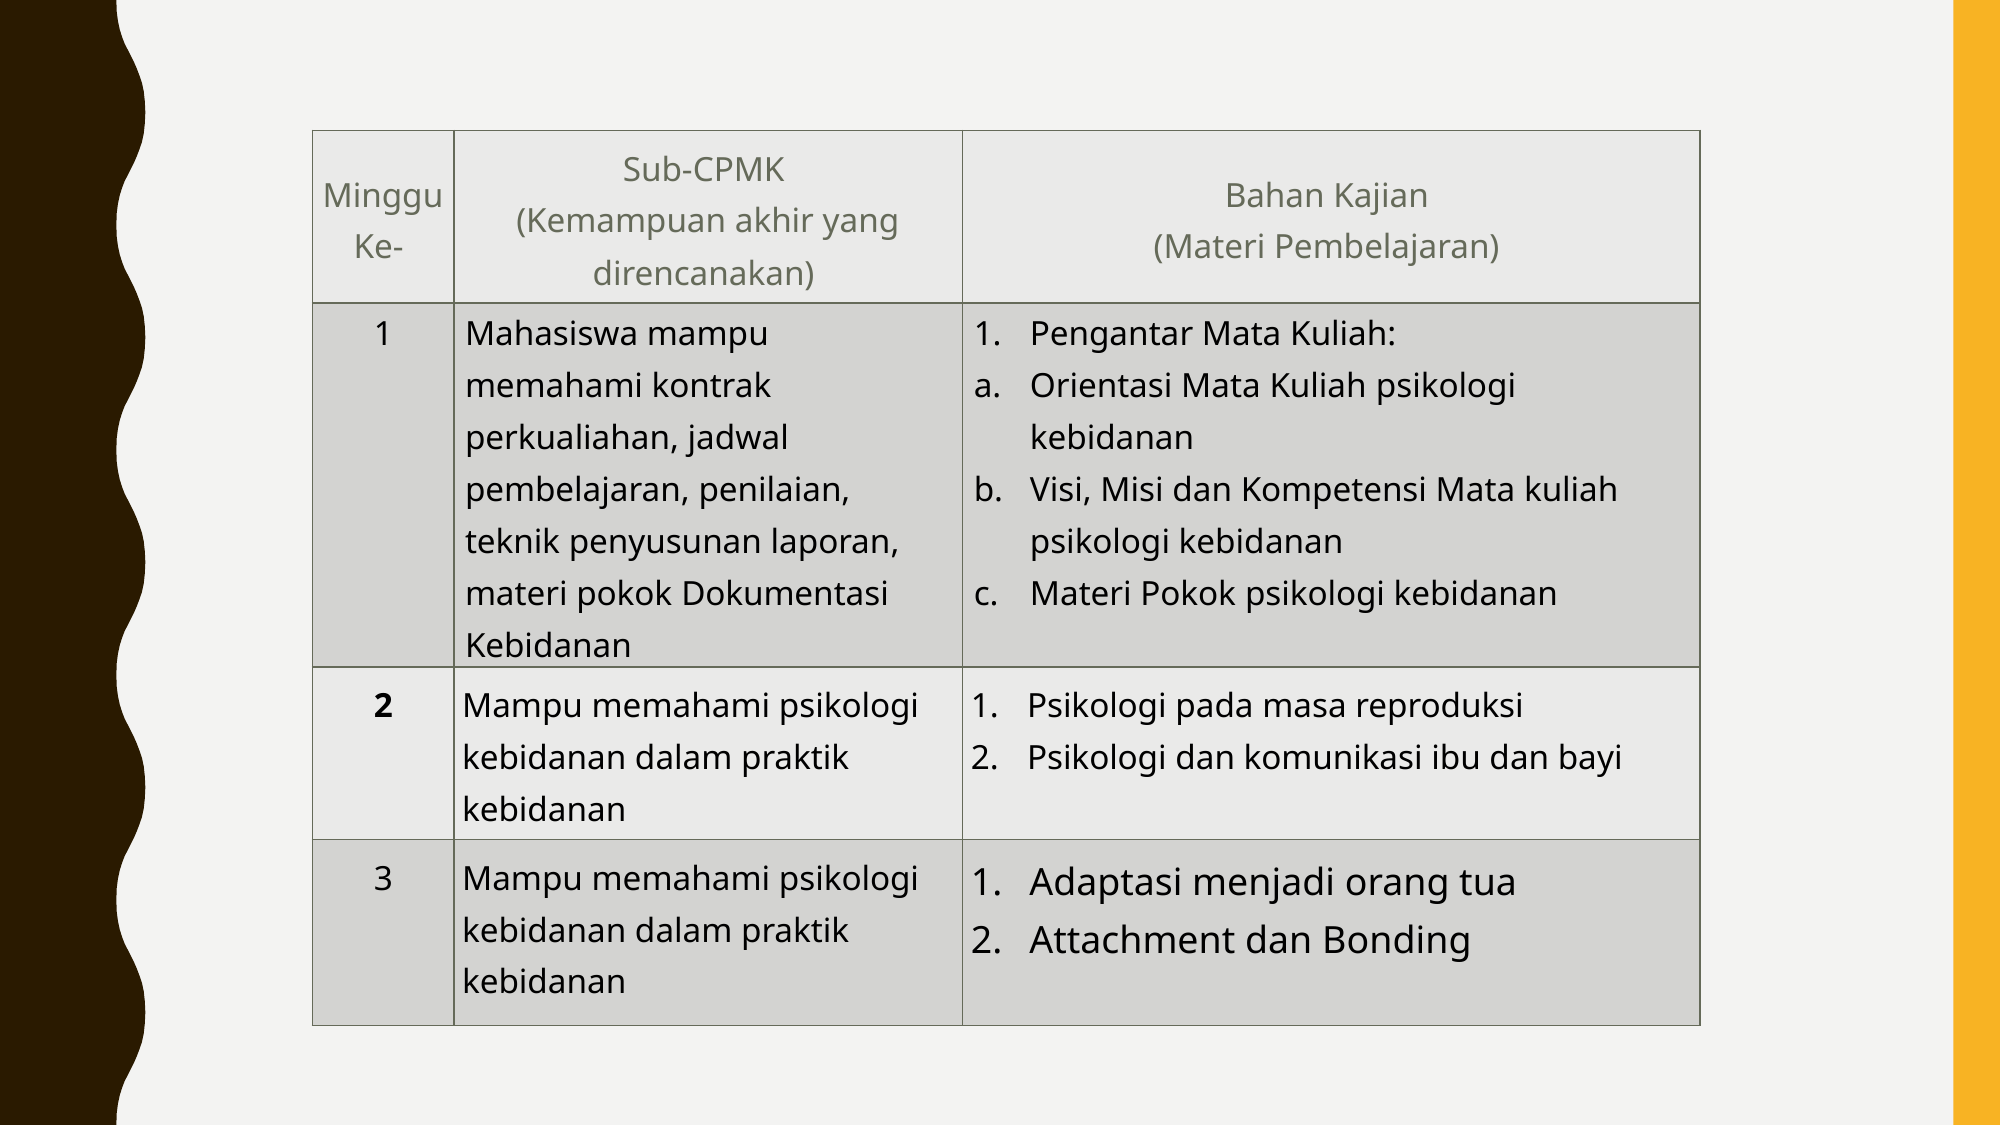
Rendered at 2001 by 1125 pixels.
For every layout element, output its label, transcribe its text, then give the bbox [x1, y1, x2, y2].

table_header Bahan Kajian (Materi Pembelajaran) [963, 131, 1699, 302]
table_cell Mahasiswa mampu memahami kontrak perkualiahan, jadwal pembelajaran, penilaian, teknik penyusunan laporan, materi pokok Dokumentasi Kebidanan [455, 304, 962, 666]
table_cell 3 [313, 840, 453, 1025]
table_cell Psikologi pada masa reproduksi Psikologi dan komunikasi ibu dan bayi [963, 668, 1699, 839]
table_cell Adaptasi menjadi orang tua Attachment dan Bonding [963, 840, 1699, 1025]
table_cell 2 [313, 668, 453, 839]
table_header Minggu Ke- [313, 131, 453, 302]
table_cell Pengantar Mata Kuliah: Orientasi Mata Kuliah psikologi kebidanan Visi, Misi dan Kompetensi Mata kuliah psikologi kebidanan Materi Pokok psikologi kebidanan [963, 304, 1699, 666]
table_header Sub-CPMK (Kemampuan akhir yang direncanakan) [455, 131, 962, 302]
table_cell Mampu memahami psikologi kebidanan dalam praktik kebidanan [455, 668, 962, 839]
table_cell 1 [313, 304, 453, 666]
table_cell Mampu memahami psikologi kebidanan dalam praktik kebidanan [455, 840, 962, 1025]
